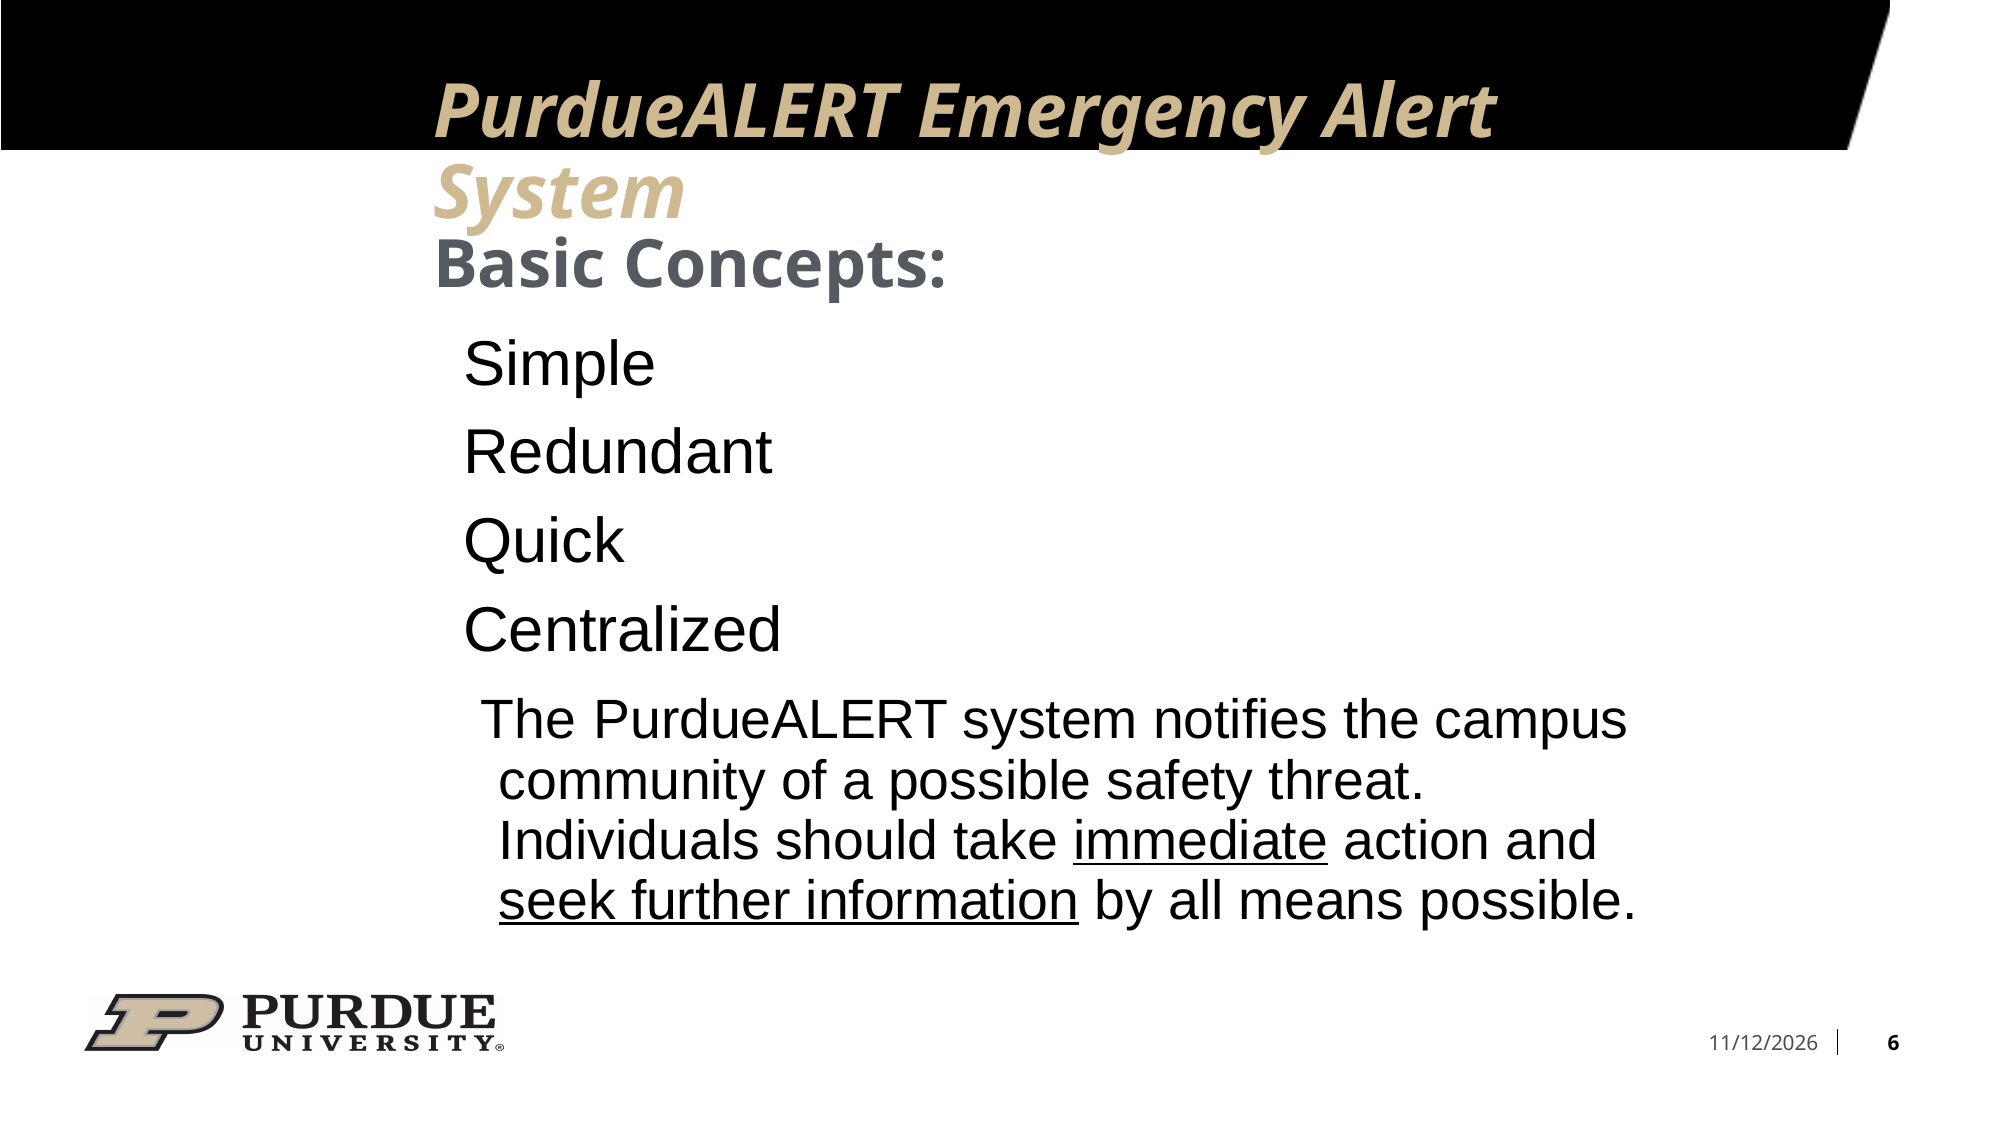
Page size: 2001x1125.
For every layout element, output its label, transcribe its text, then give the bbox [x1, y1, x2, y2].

picture [84, 994, 504, 1051]
subtitle Basic Concepts: [433, 220, 1335, 302]
slide_number 6 [1853, 1013, 1934, 1074]
title PurdueALERT Emergency Alert System [430, 70, 1610, 158]
list Simple Redundant Quick Centralized The PurdueALERT system notifies the campus community of a possible safety threat. Individuals should take immediate action and seek further information by all means possible. [463, 321, 1641, 971]
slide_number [1668, 1017, 1834, 1071]
